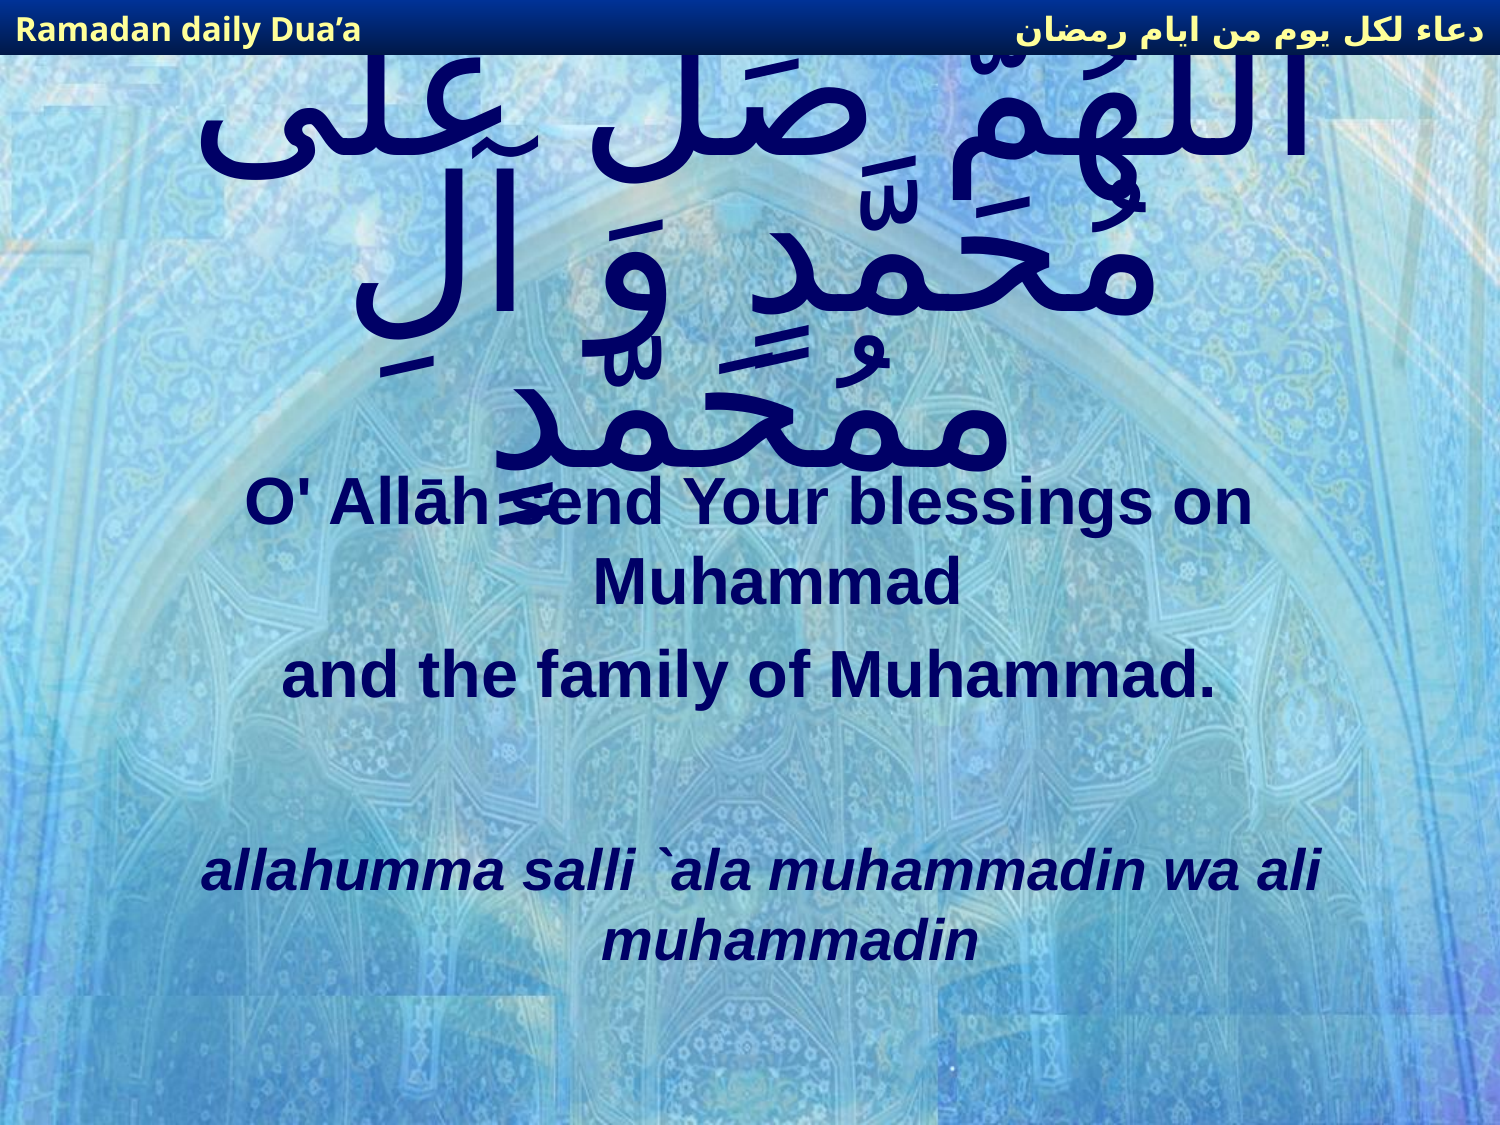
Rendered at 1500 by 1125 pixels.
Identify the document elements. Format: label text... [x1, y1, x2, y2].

subtitle O' Allāh send Your blessings on Muhammad and the family of Muhammad. [37, 450, 1463, 738]
picture [0, 55, 1500, 1125]
title اَللَّهُمَّ صَلِّ عَلَى مُحَمَّدٍ وَ آلِ ممُحَمّدٍ [37, 149, 1475, 392]
text_box allahumma salli `ala muhammadin wa ali muhammadin [49, 824, 1475, 913]
text_box دعاء لكل يوم من ايام رمضان [757, 0, 1500, 55]
text_box Ramadan daily Dua’a [0, 0, 757, 55]
